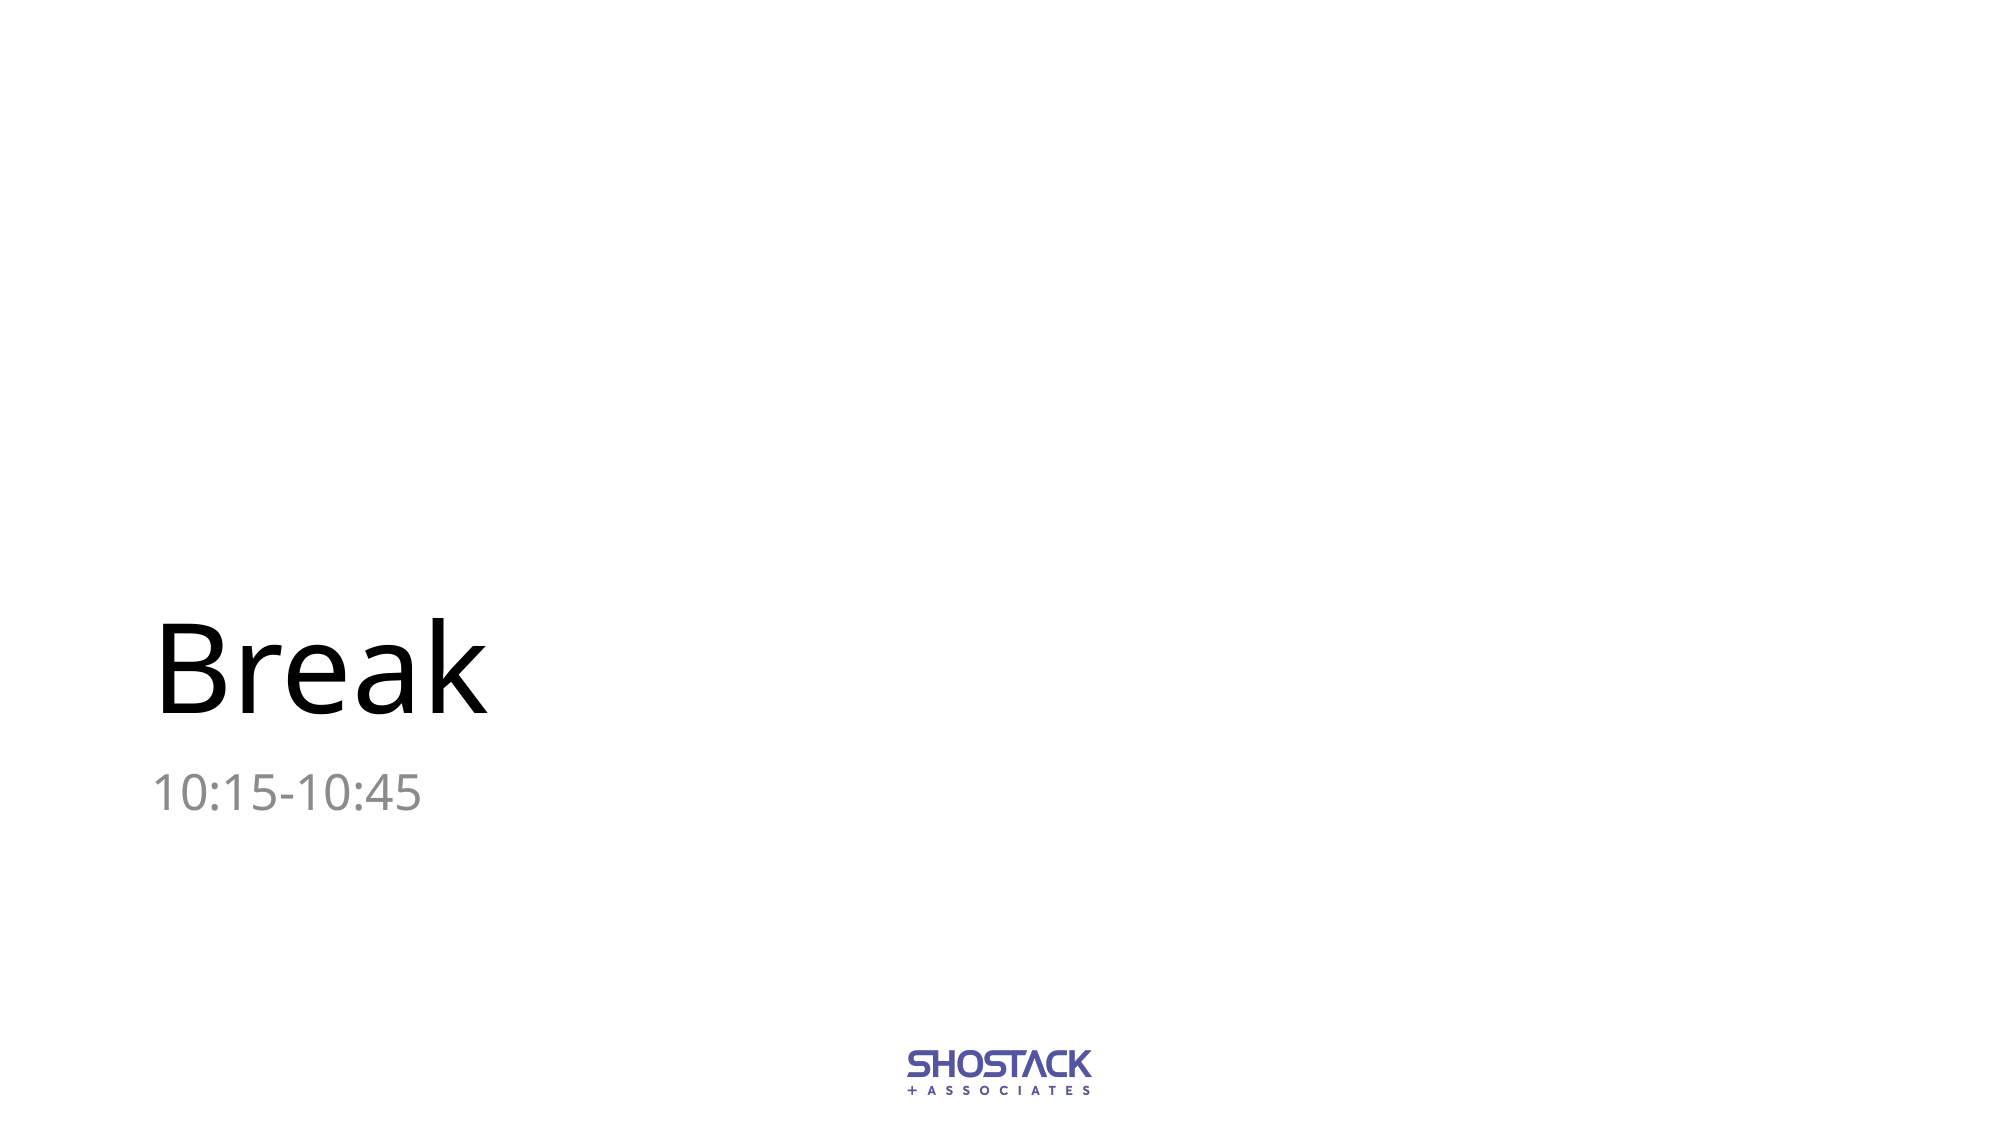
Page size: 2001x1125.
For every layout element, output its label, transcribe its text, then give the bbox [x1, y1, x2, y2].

list 10:15-10:45 [136, 752, 1862, 999]
picture [907, 1050, 1092, 1095]
title Break [136, 280, 1862, 749]
